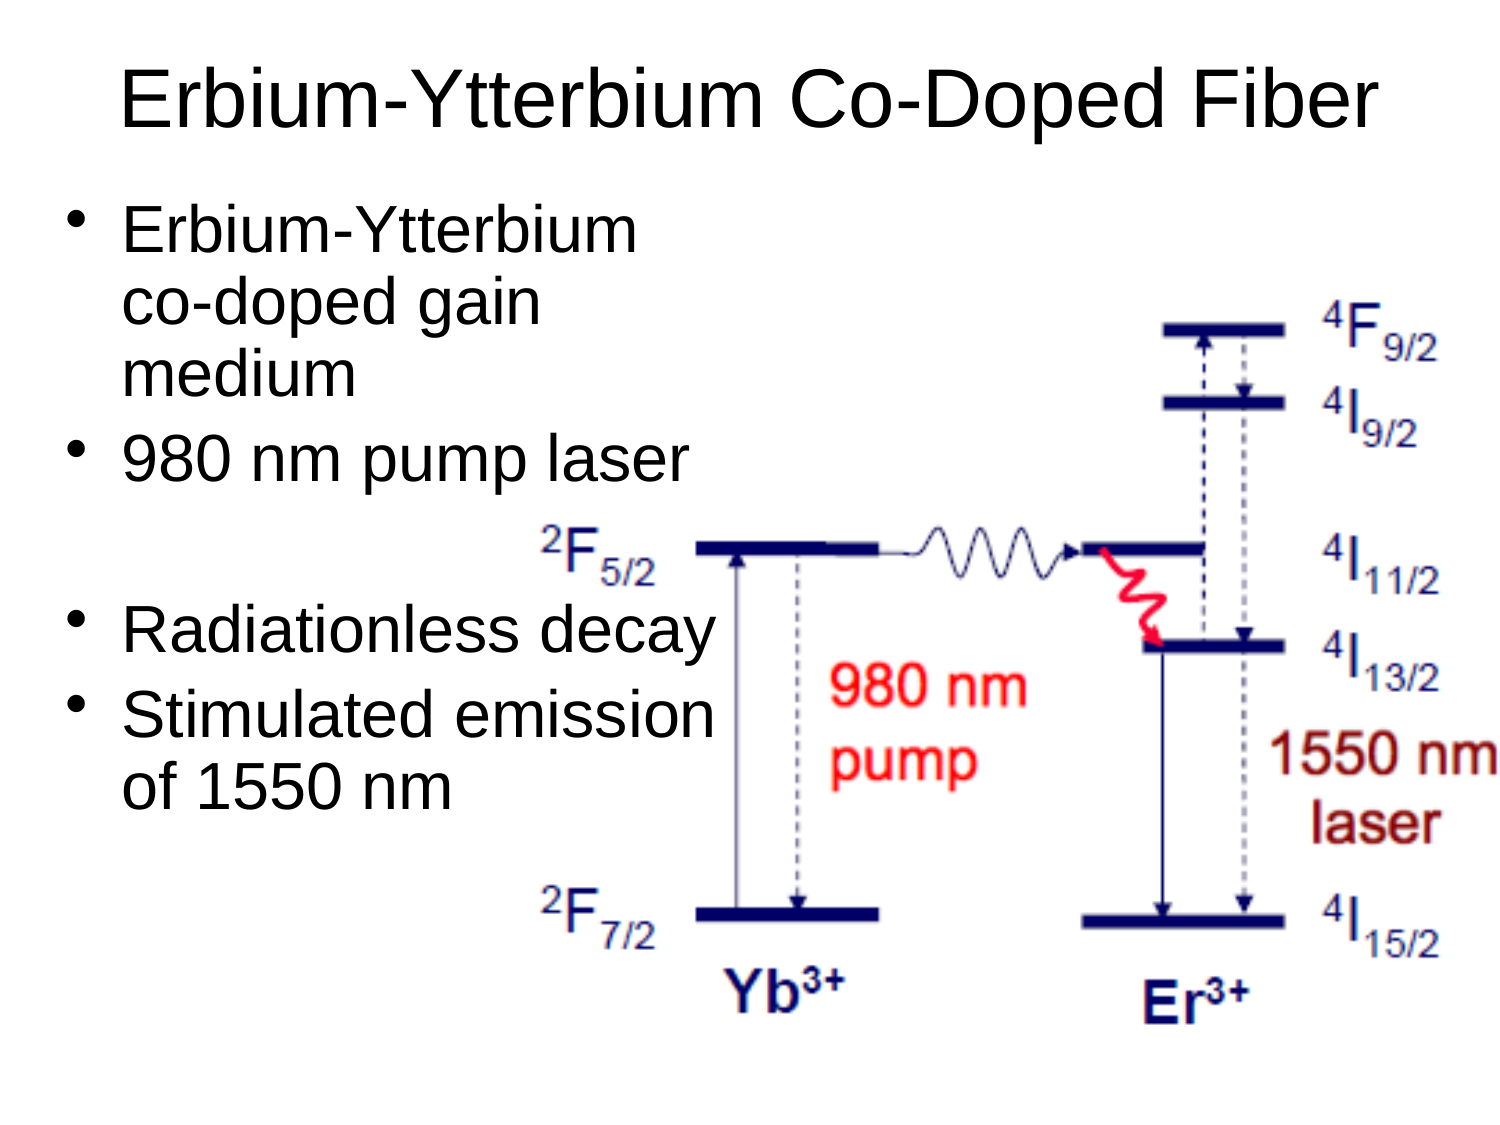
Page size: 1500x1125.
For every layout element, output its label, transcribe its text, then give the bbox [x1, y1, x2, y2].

list Erbium-Ytterbium co-doped gain medium 980 nm pump laser Radiationless decay Stimulated emission of 1550 nm [50, 187, 738, 925]
title Erbium-Ytterbium Co-Doped Fiber [75, 0, 1425, 188]
picture [499, 287, 1500, 1072]
